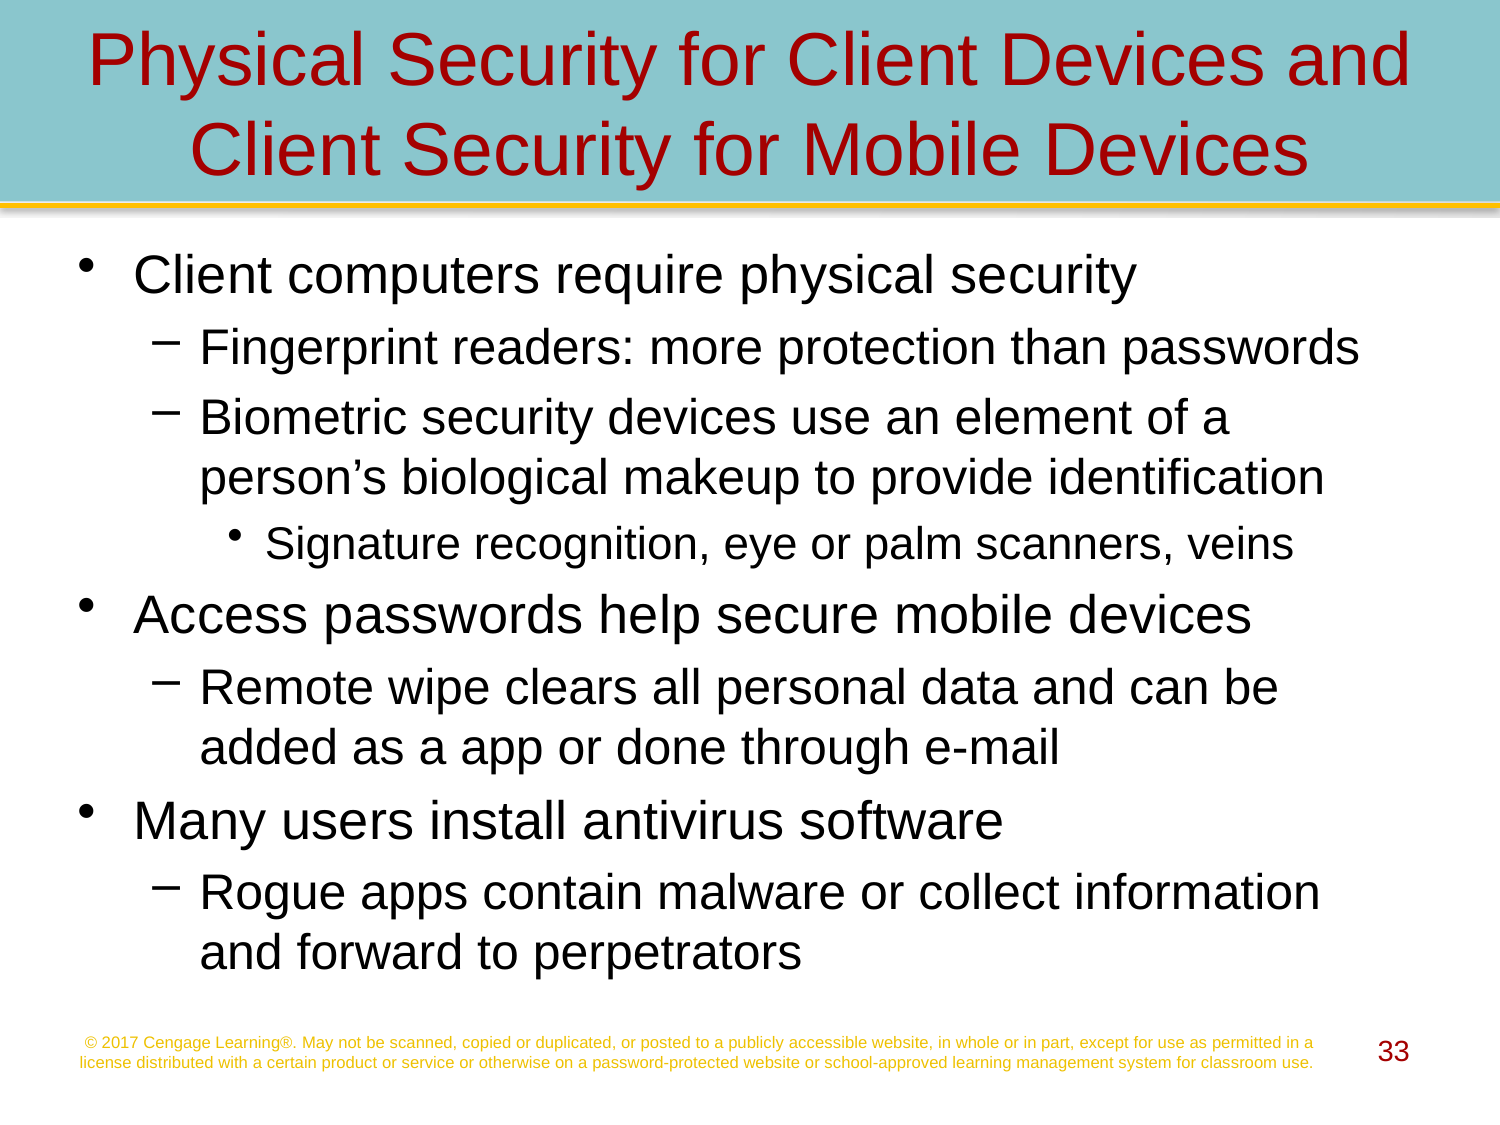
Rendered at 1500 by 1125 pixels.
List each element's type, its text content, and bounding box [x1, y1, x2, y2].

list Client computers require physical security Fingerprint readers: more protection than passwords Biometric security devices use an element of a person’s biological makeup to provide identification Signature recognition, eye or palm scanners, veins Access passwords help secure mobile devices Remote wipe clears all personal data and can be added as a app or done through e-mail Many users install antivirus software Rogue apps contain malware or collect information and forward to perpetrators [62, 232, 1425, 1000]
title Physical Security for Client Devices and Client Security for Mobile Devices [0, 0, 1500, 202]
slide_number 33 [1074, 1024, 1426, 1103]
footer © 2017 Cengage Learning®. May not be scanned, copied or duplicated, or posted to a publicly accessible website, in whole or in part, except for use as permitted in a license distributed with a certain product or service or otherwise on a password-protected website or school-approved learning management system for classroom use. [62, 1024, 1074, 1103]
